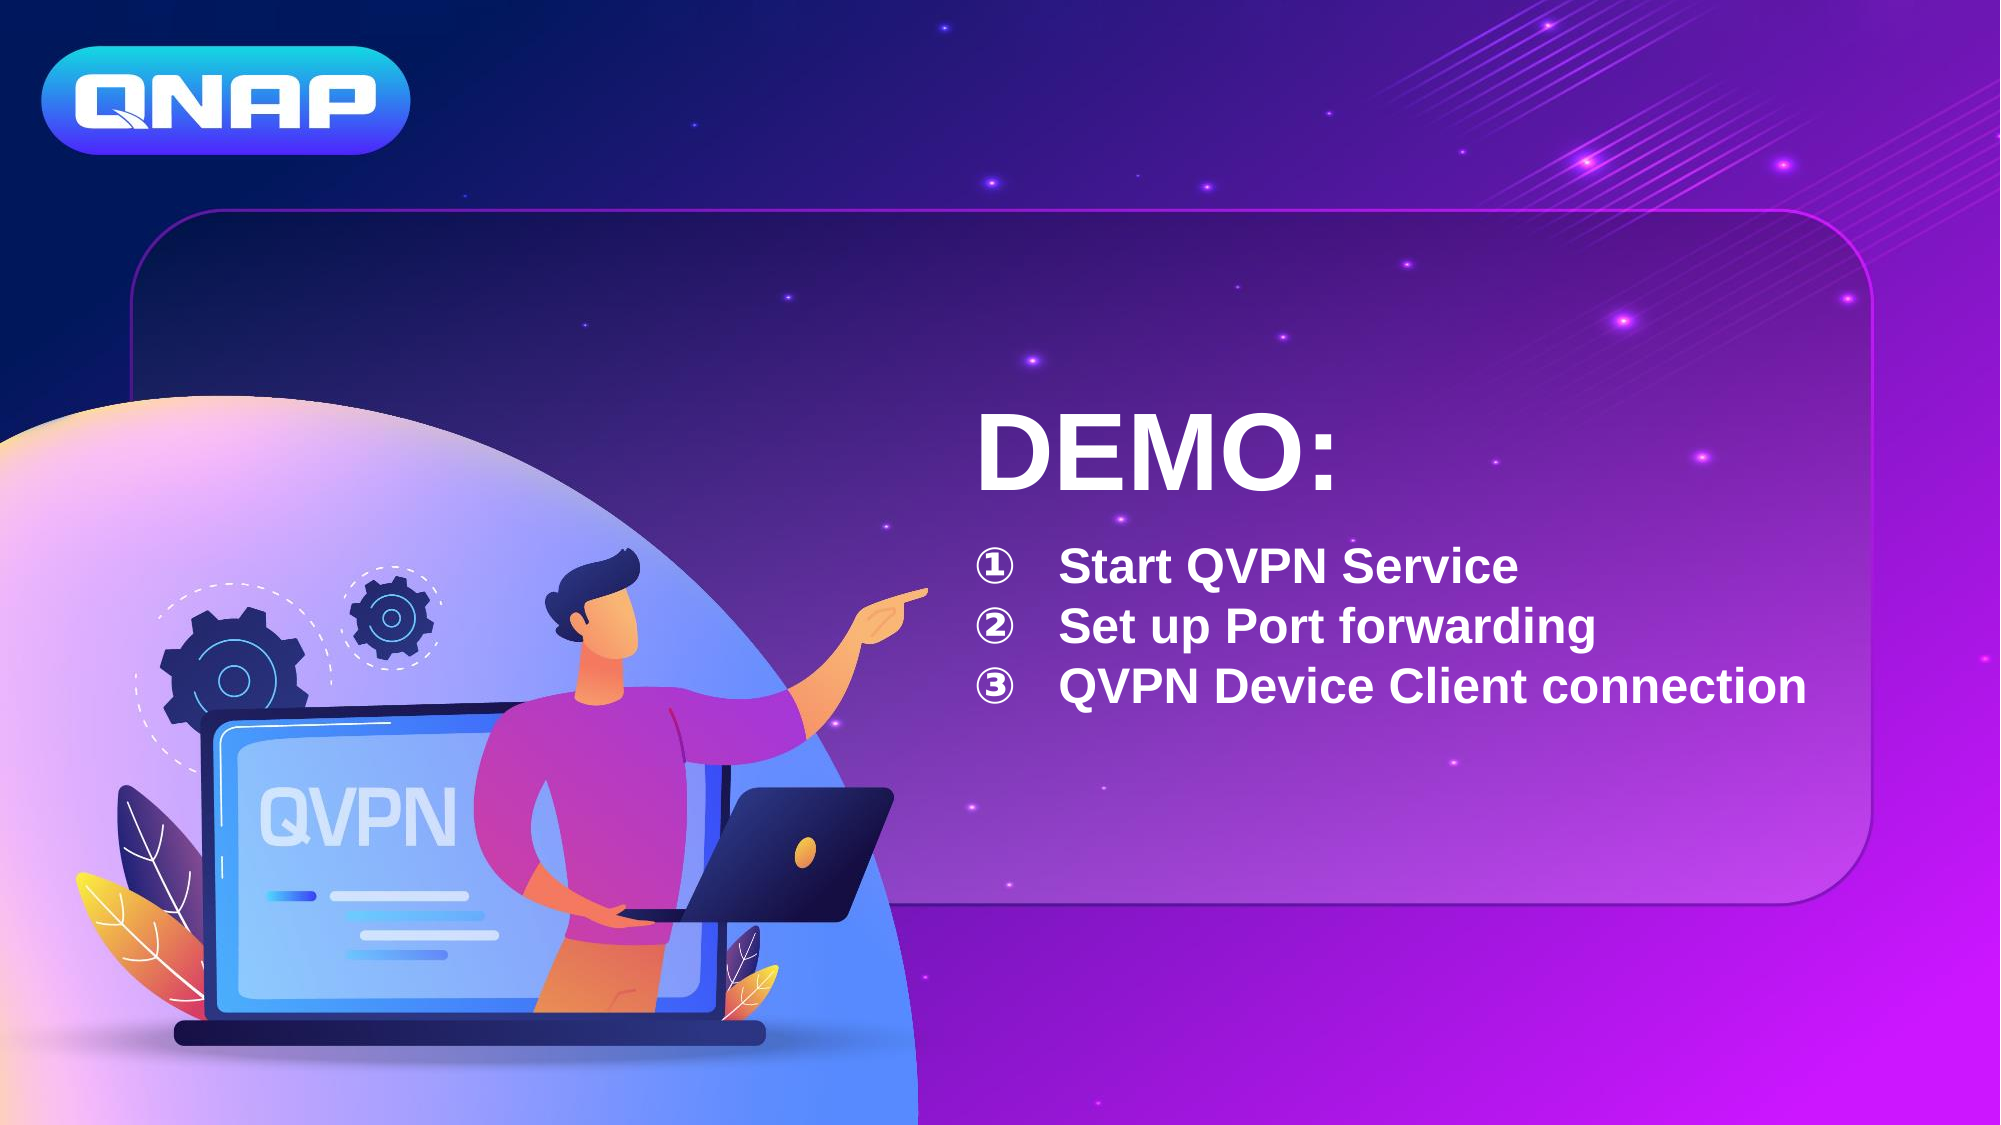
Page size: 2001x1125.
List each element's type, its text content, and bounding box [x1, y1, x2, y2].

title DEMO: [959, 380, 1840, 525]
picture [0, 0, 2000, 1125]
text_box Start QVPN Service Set up Port forwarding QVPN Device Client connection [959, 525, 1958, 721]
